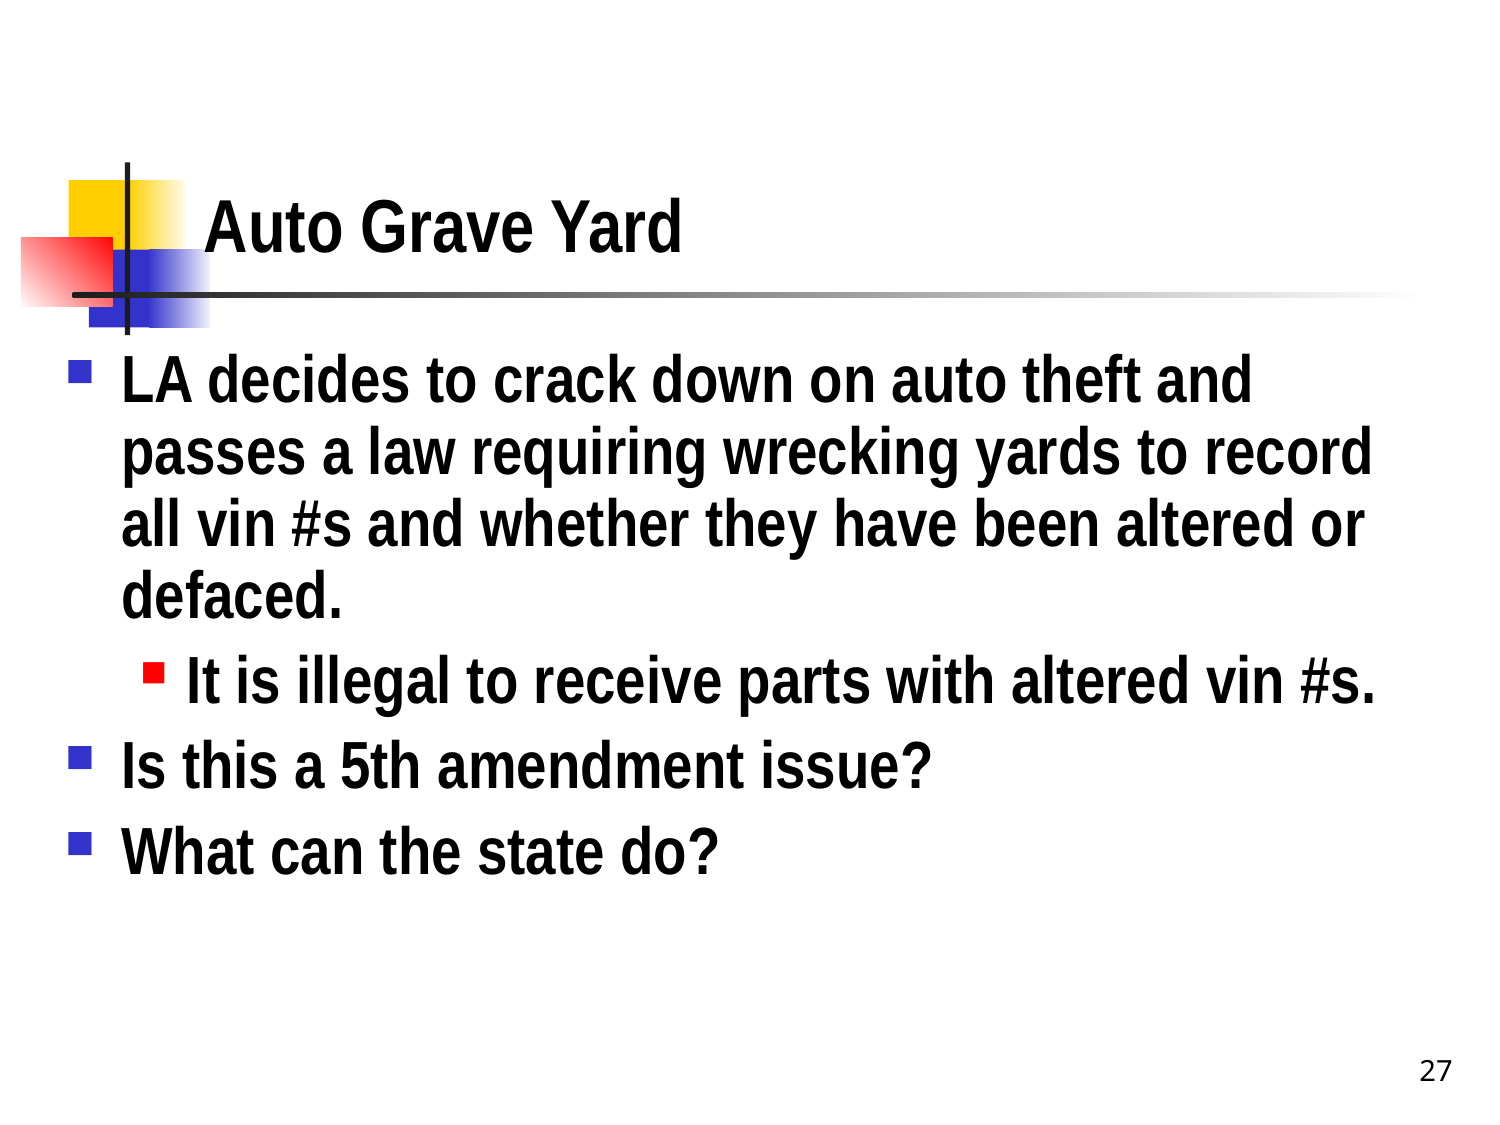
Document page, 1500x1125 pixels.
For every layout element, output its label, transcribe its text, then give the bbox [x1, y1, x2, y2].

slide_number 27 [1155, 1024, 1468, 1100]
list LA decides to crack down on auto theft and passes a law requiring wrecking yards to record all vin #s and whether they have been altered or defaced. It is illegal to receive parts with altered vin #s. Is this a 5th amendment issue? What can the state do? [50, 337, 1450, 1075]
title Auto Grave Yard [188, 35, 1468, 275]
